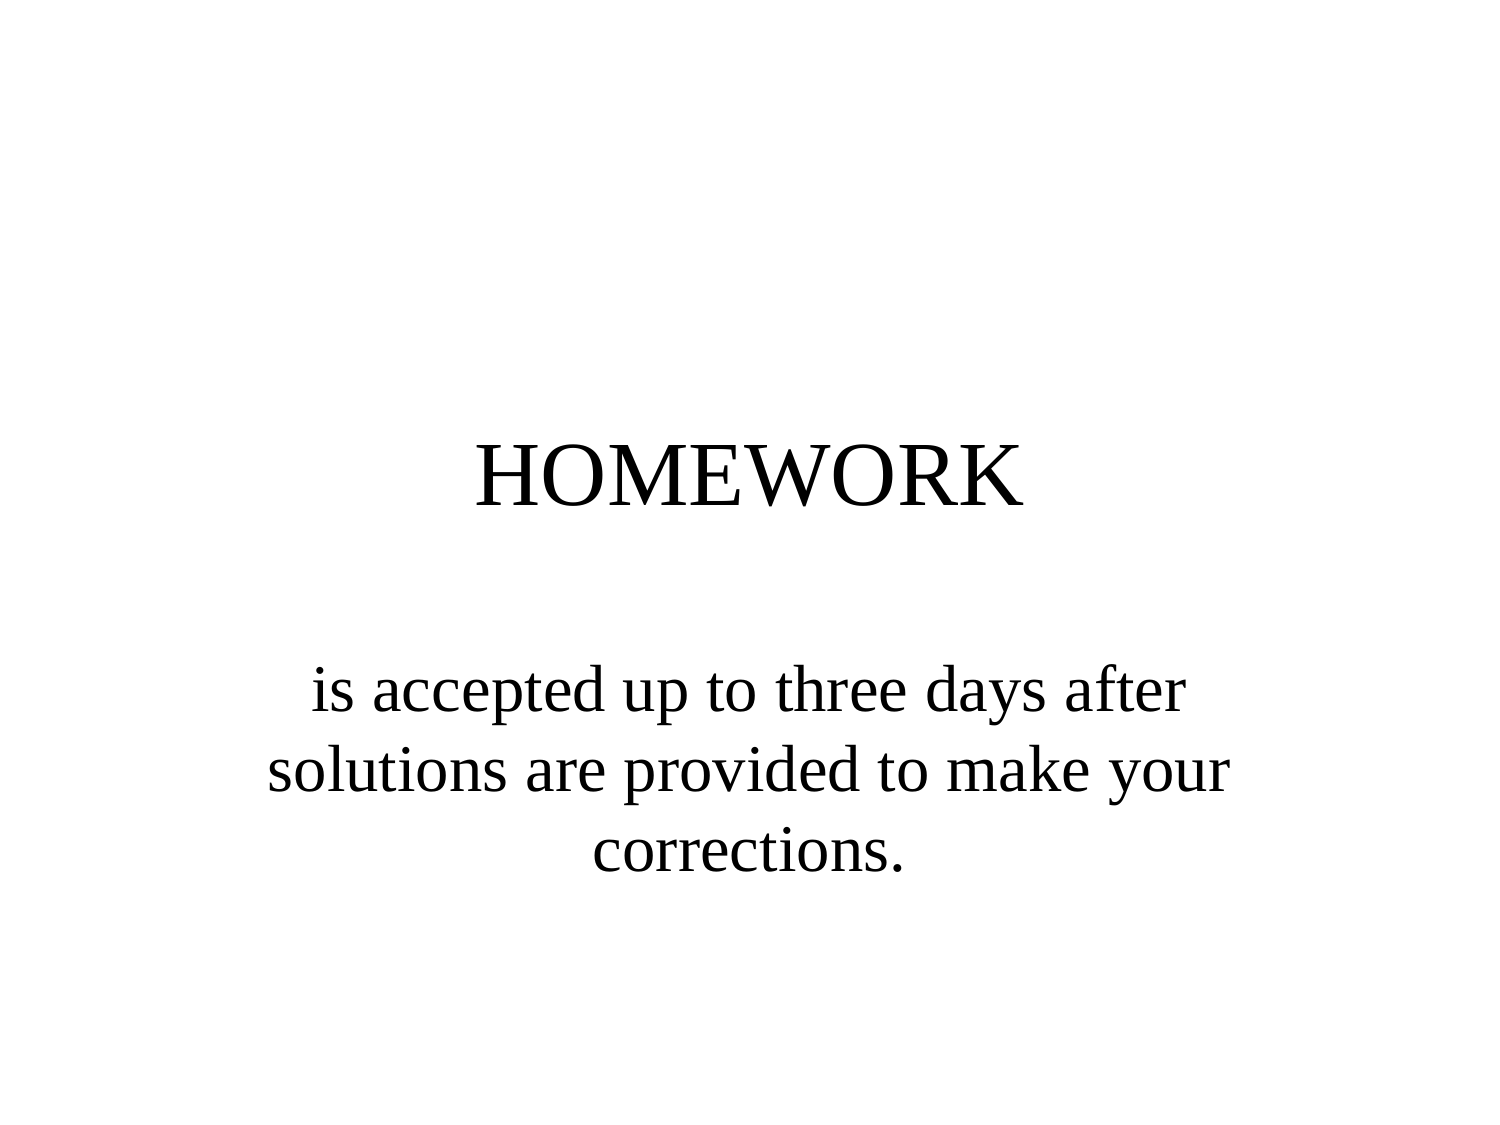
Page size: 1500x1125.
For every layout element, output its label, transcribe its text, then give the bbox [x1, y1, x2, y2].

title HOMEWORK [112, 374, 1388, 563]
subtitle is accepted up to three days after solutions are provided to make your corrections. [224, 637, 1276, 926]
